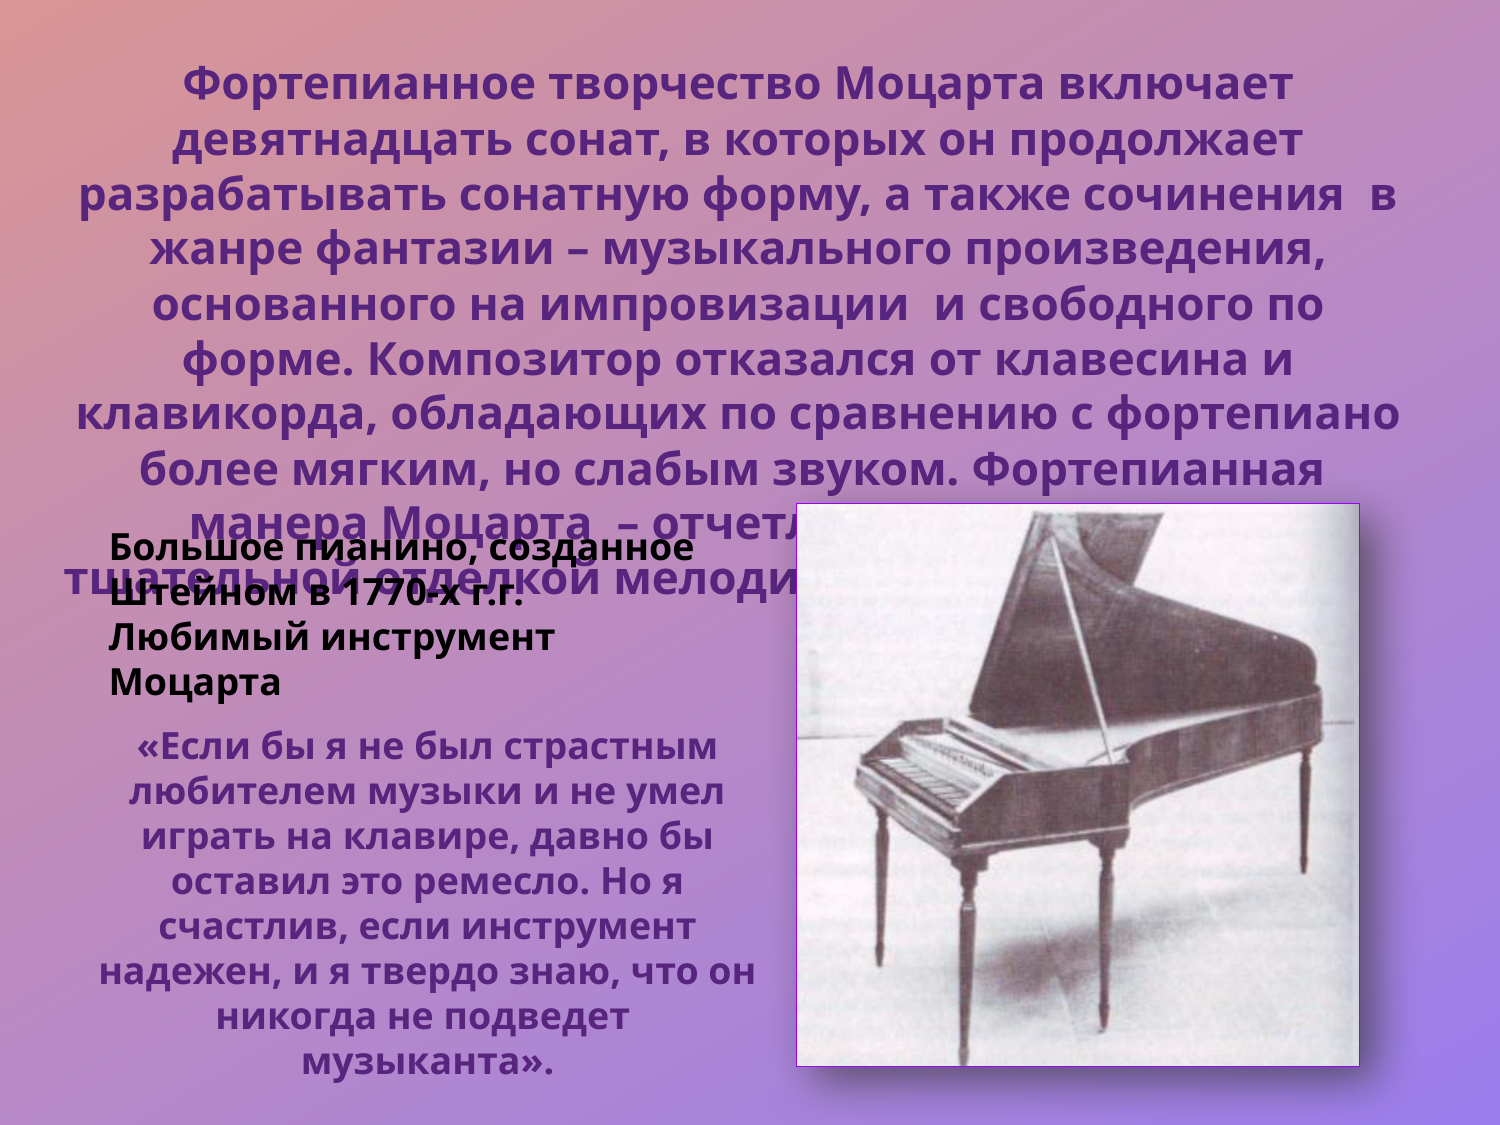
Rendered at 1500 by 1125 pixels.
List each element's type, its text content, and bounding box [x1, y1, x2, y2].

text_box «Если бы я не был страстным любителем музыки и не умел играть на клавире, давно бы оставил это ремесло. Но я счастлив, если инструмент надежен, и я твердо знаю, что он никогда не подведет музыканта». Андреас Штейн [81, 714, 774, 1125]
picture [796, 503, 1360, 1067]
text_box Большое пианино, созданное Штейном в 1770-х г.г. Любимый инструмент Моцарта [93, 515, 750, 711]
text_box Фортепианное творчество Моцарта включает девятнадцать сонат, в которых он продолжает разрабатывать сонатную форму, а также сочинения в жанре фантазии – музыкального произведения, основанного на импровизации и свободного по форме. Композитор отказался от клавесина и клавикорда, обладающих по сравнению с фортепиано более мягким, но слабым звуком. Фортепианная манера Моцарта – отчетливая, элегантная , с тщательной отделкой мелодии и аккомпанемента. [46, 46, 1430, 667]
